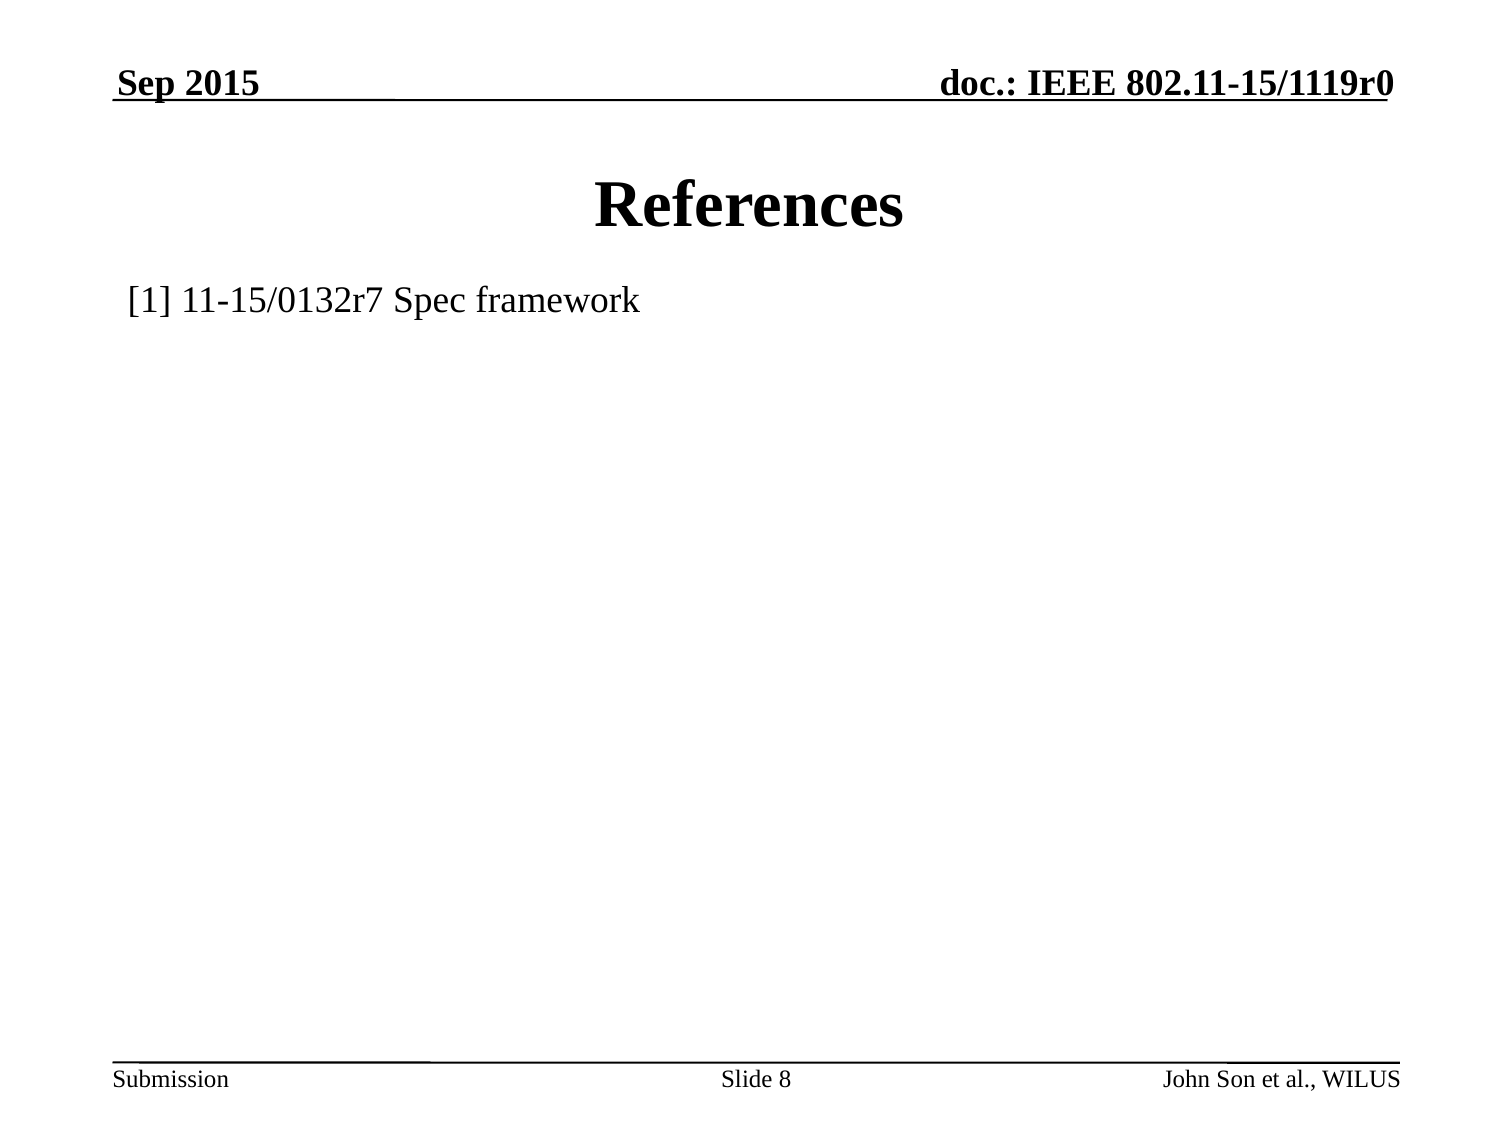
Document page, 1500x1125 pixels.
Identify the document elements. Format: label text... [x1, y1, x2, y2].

title References [112, 112, 1388, 288]
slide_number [116, 58, 507, 104]
slide_number Slide 8 [712, 1061, 800, 1123]
footer John Son et al., WILUS [1019, 1061, 1402, 1093]
list [1] 11-15/0132r7 Spec framework [112, 288, 1388, 1047]
